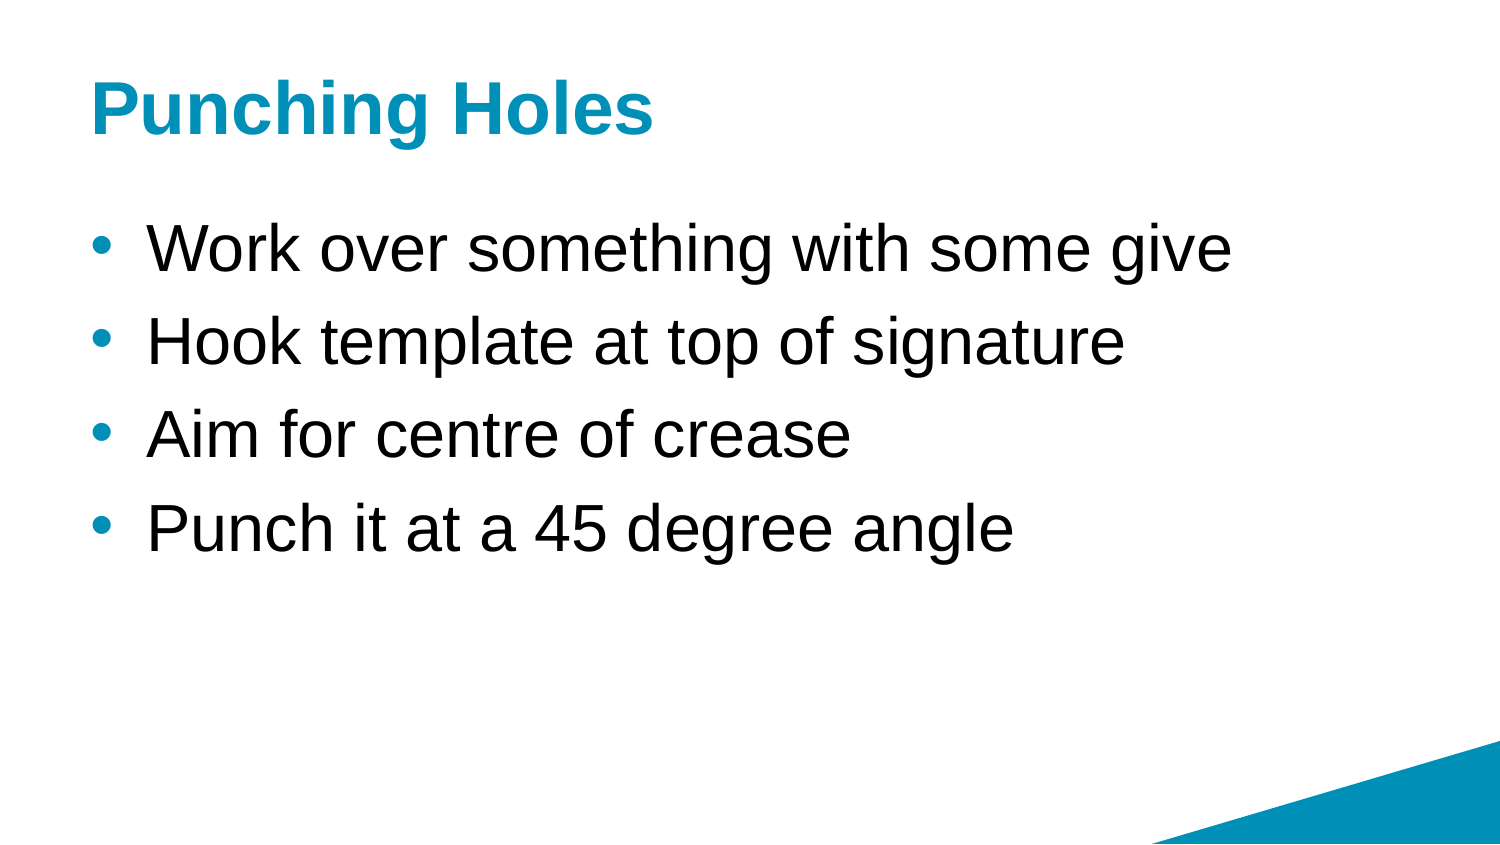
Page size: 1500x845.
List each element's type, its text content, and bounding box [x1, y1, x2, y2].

title Punching Holes [75, 33, 1425, 175]
list Work over something with some give Hook template at top of signature Aim for centre of crease Punch it at a 45 degree angle [75, 196, 1425, 754]
